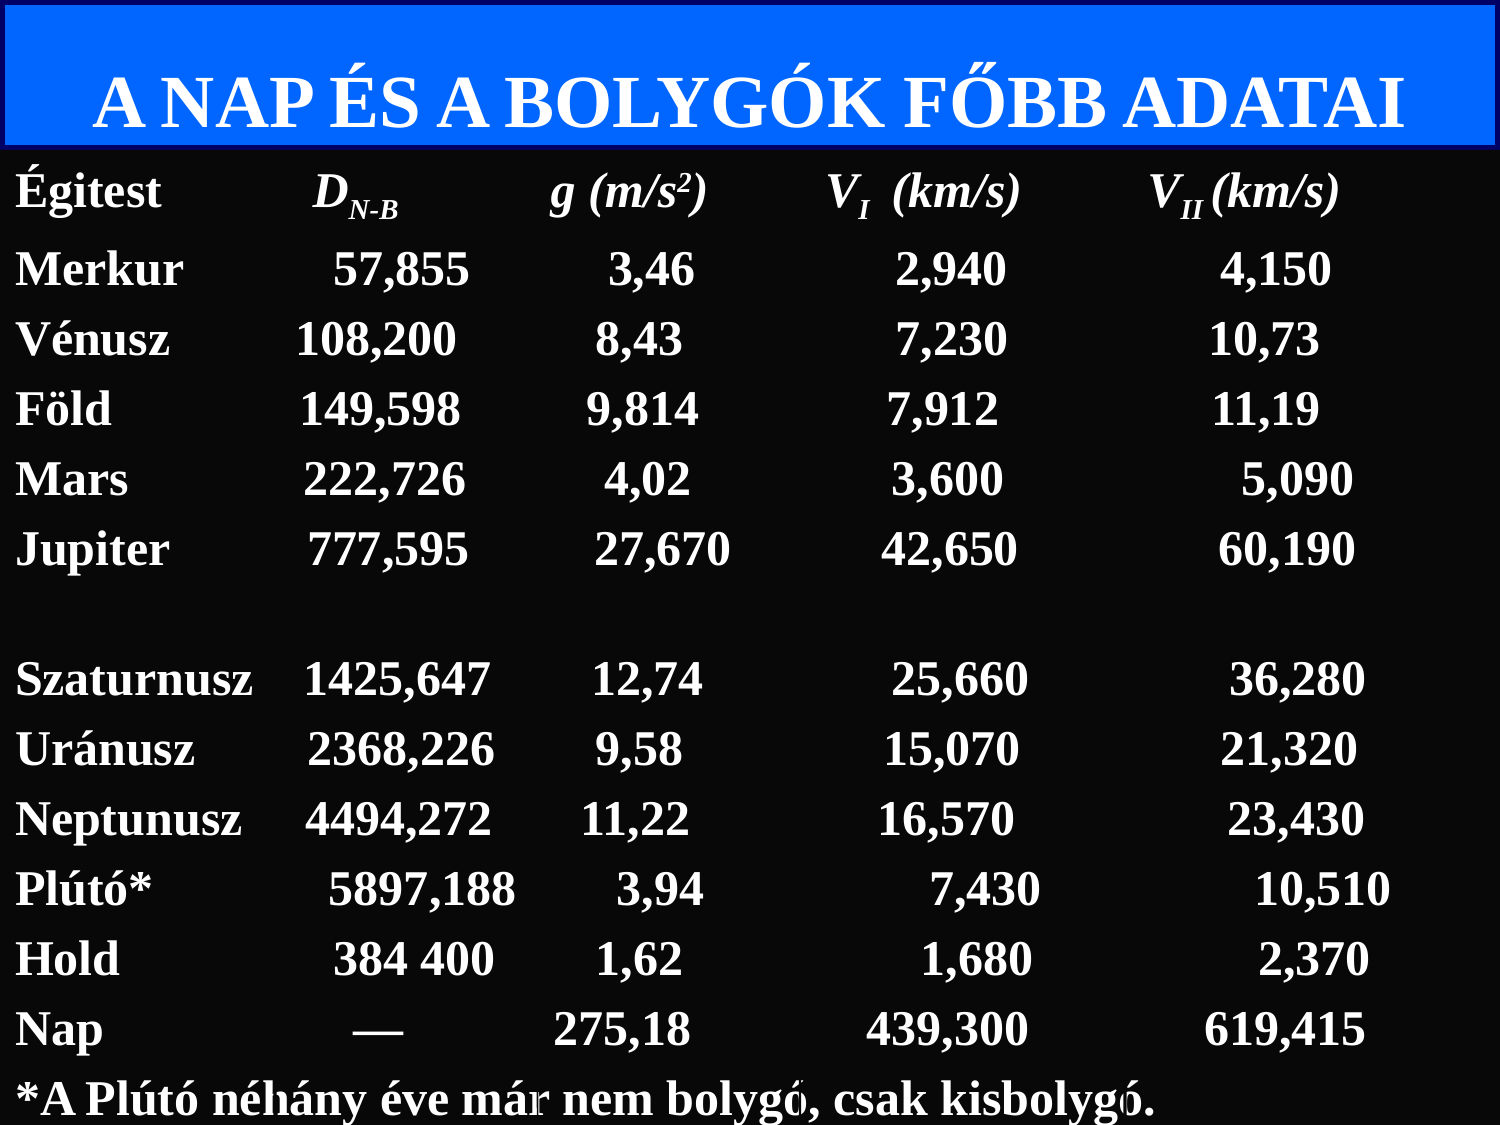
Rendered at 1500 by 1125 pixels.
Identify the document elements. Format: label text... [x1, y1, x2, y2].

list Égitest DN-B g (m/s2) VI (km/s) VII (km/s) Merkur 57,855 3,46 2,940 4,150 Vénusz 108,200 8,43 7,230 10,73 Föld 149,598 9,814 7,912 11,19 Mars 222,726 4,02 3,600 5,090 Jupiter 777,595 27,670 42,650 60,190 Szaturnusz 1425,647 12,74 25,660 36,280 Uránusz 2368,226 9,58 15,070 21,320 Neptunusz 4494,272 11,22 16,570 23,430 Plútó* 5897,188 3,94 7,430 10,510 Hold 384 400 1,62 1,680 2,370 Nap — 275,18 439,300 619,415 *A Plútó néhány éve már nem bolygó, csak kisbolygó. [275, 149, 1500, 225]
title A NAP ÉS A BOLYGÓK FŐBB ADATAI [0, 0, 1500, 149]
list Égitest DN-B g (m/s2) VI (km/s) VII (km/s) Merkur 57,855 3,46 2,940 4,150 Vénusz 108,200 8,43 7,230 10,73 Föld 149,598 9,814 7,912 11,19 Mars 222,726 4,02 3,600 5,090 Jupiter 777,595 27,670 42,650 60,190 Szaturnusz 1425,647 12,74 25,660 36,280 Uránusz 2368,226 9,58 15,070 21,320 Neptunusz 4494,272 11,22 16,570 23,430 Plútó* 5897,188 3,94 7,430 10,510 Hold 384 400 1,62 1,680 2,370 Nap — 275,18 439,300 619,415 *A Plútó néhány éve már nem bolygó, csak kisbolygó. [1126, 226, 1500, 1125]
list Égitest DN-B g (m/s2) VI (km/s) VII (km/s) Merkur 57,855 3,46 2,940 4,150 Vénusz 108,200 8,43 7,230 10,73 Föld 149,598 9,814 7,912 11,19 Mars 222,726 4,02 3,600 5,090 Jupiter 777,595 27,670 42,650 60,190 Szaturnusz 1425,647 12,74 25,660 36,280 Uránusz 2368,226 9,58 15,070 21,320 Neptunusz 4494,272 11,22 16,570 23,430 Plútó* 5897,188 3,94 7,430 10,510 Hold 384 400 1,62 1,680 2,370 Nap — 275,18 439,300 619,415 *A Plútó néhány éve már nem bolygó, csak kisbolygó. [538, 226, 1125, 1125]
list Égitest DN-B g (m/s2) VI (km/s) VII (km/s) Merkur 57,855 3,46 2,940 4,150 Vénusz 108,200 8,43 7,230 10,73 Föld 149,598 9,814 7,912 11,19 Mars 222,726 4,02 3,600 5,090 Jupiter 777,595 27,670 42,650 60,190 Szaturnusz 1425,647 12,74 25,660 36,280 Uránusz 2368,226 9,58 15,070 21,320 Neptunusz 4494,272 11,22 16,570 23,430 Plútó* 5897,188 3,94 7,430 10,510 Hold 384 400 1,62 1,680 2,370 Nap — 275,18 439,300 619,415 *A Plútó néhány éve már nem bolygó, csak kisbolygó. [0, 149, 274, 225]
list Égitest DN-B g (m/s2) VI (km/s) VII (km/s) Merkur 57,855 3,46 2,940 4,150 Vénusz 108,200 8,43 7,230 10,73 Föld 149,598 9,814 7,912 11,19 Mars 222,726 4,02 3,600 5,090 Jupiter 777,595 27,670 42,650 60,190 Szaturnusz 1425,647 12,74 25,660 36,280 Uránusz 2368,226 9,58 15,070 21,320 Neptunusz 4494,272 11,22 16,570 23,430 Plútó* 5897,188 3,94 7,430 10,510 Hold 384 400 1,62 1,680 2,370 Nap — 275,18 439,300 619,415 *A Plútó néhány éve már nem bolygó, csak kisbolygó. [0, 226, 537, 1125]
